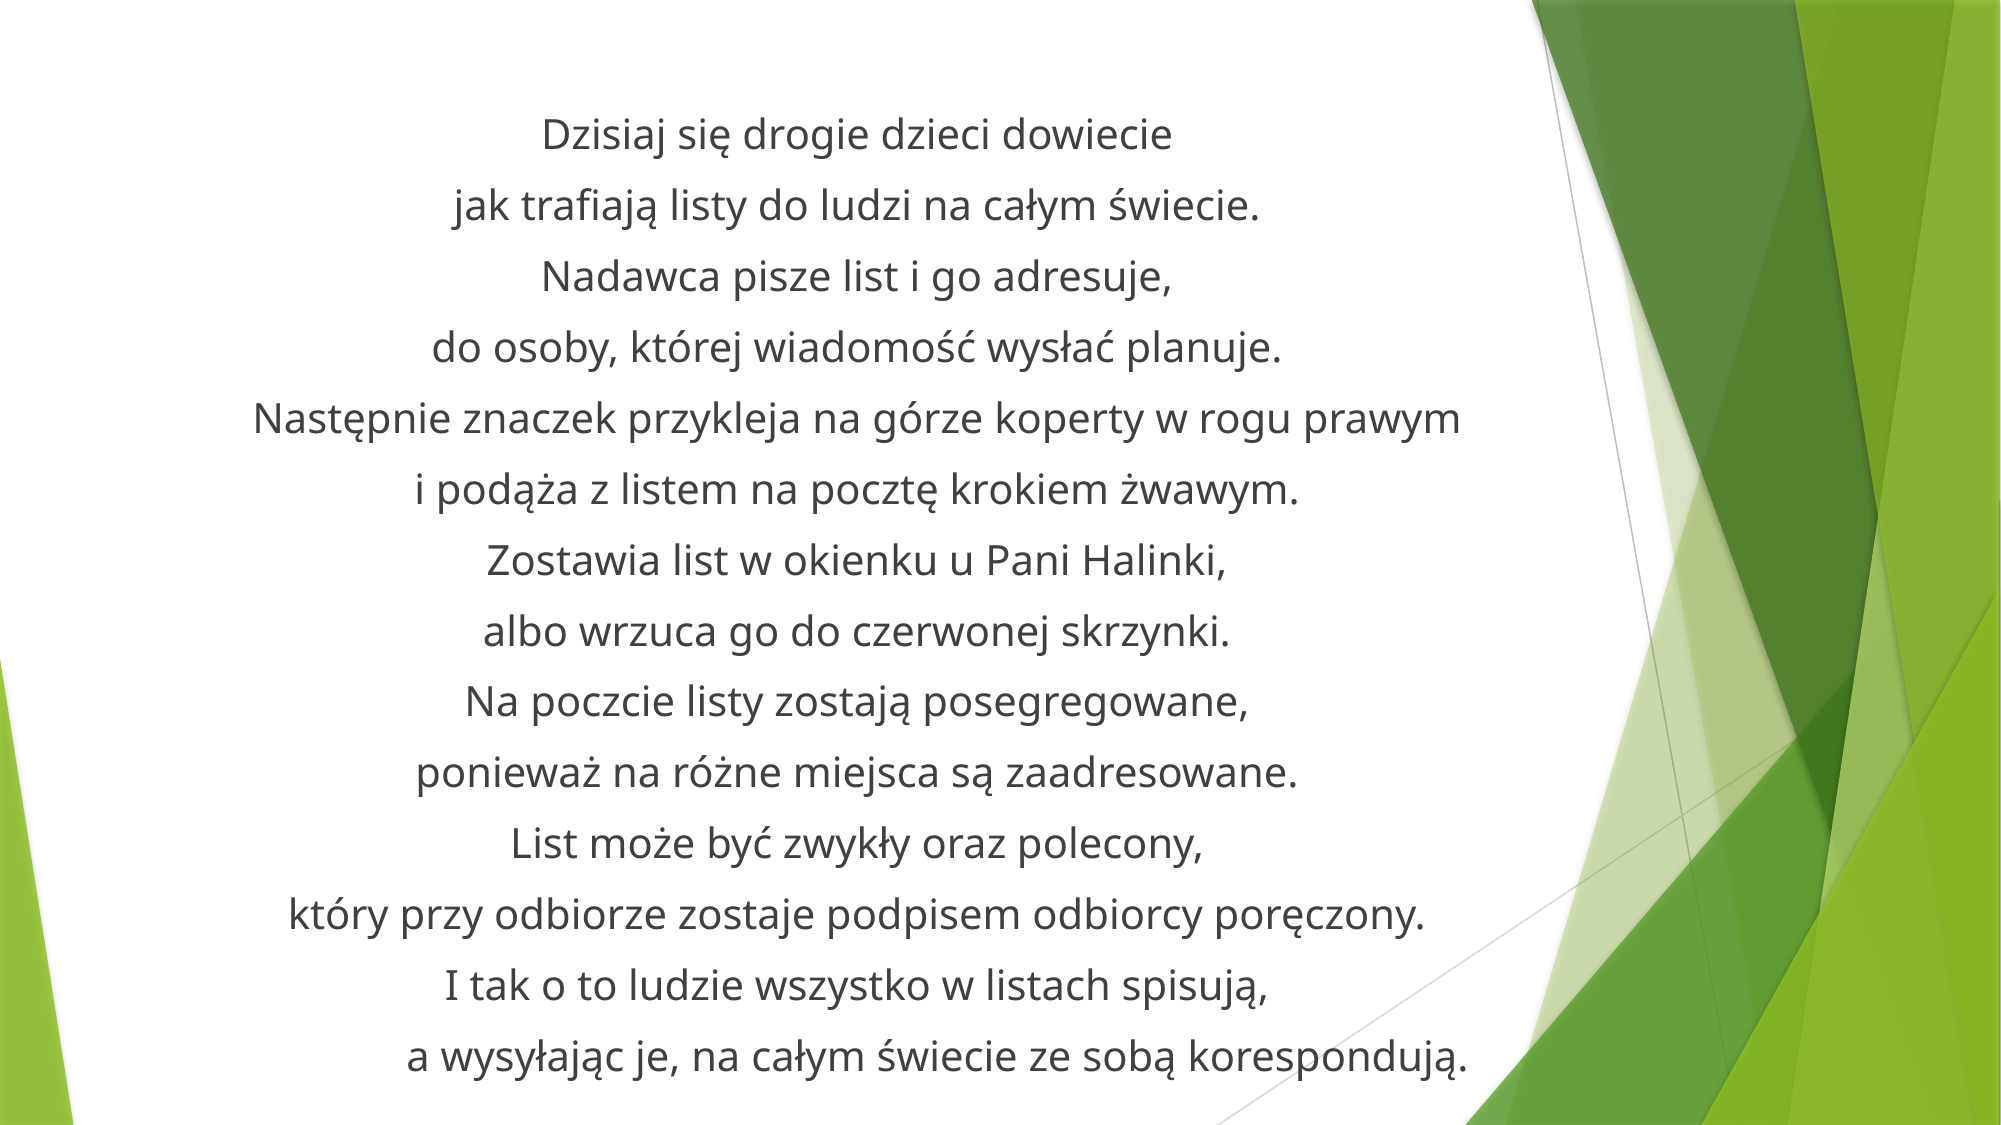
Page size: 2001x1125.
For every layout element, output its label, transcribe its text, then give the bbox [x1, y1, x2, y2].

list Dzisiaj się drogie dzieci dowiecie jak trafiają listy do ludzi na całym świecie. Nadawca pisze list i go adresuje, do osoby, której wiadomość wysłać planuje. Następnie znaczek przykleja na górze koperty w rogu prawym i podąża z listem na pocztę krokiem żwawym. Zostawia list w okienku u Pani Halinki, albo wrzuca go do czerwonej skrzynki. Na poczcie listy zostają posegregowane, ponieważ na różne miejsca są zaadresowane. List może być zwykły oraz polecony, który przy odbiorze zostaje podpisem odbiorcy poręczony. I tak o to ludzie wszystko w listach spisują, a wysyłając je, na całym świecie ze sobą korespondują. [0, 100, 1725, 1022]
